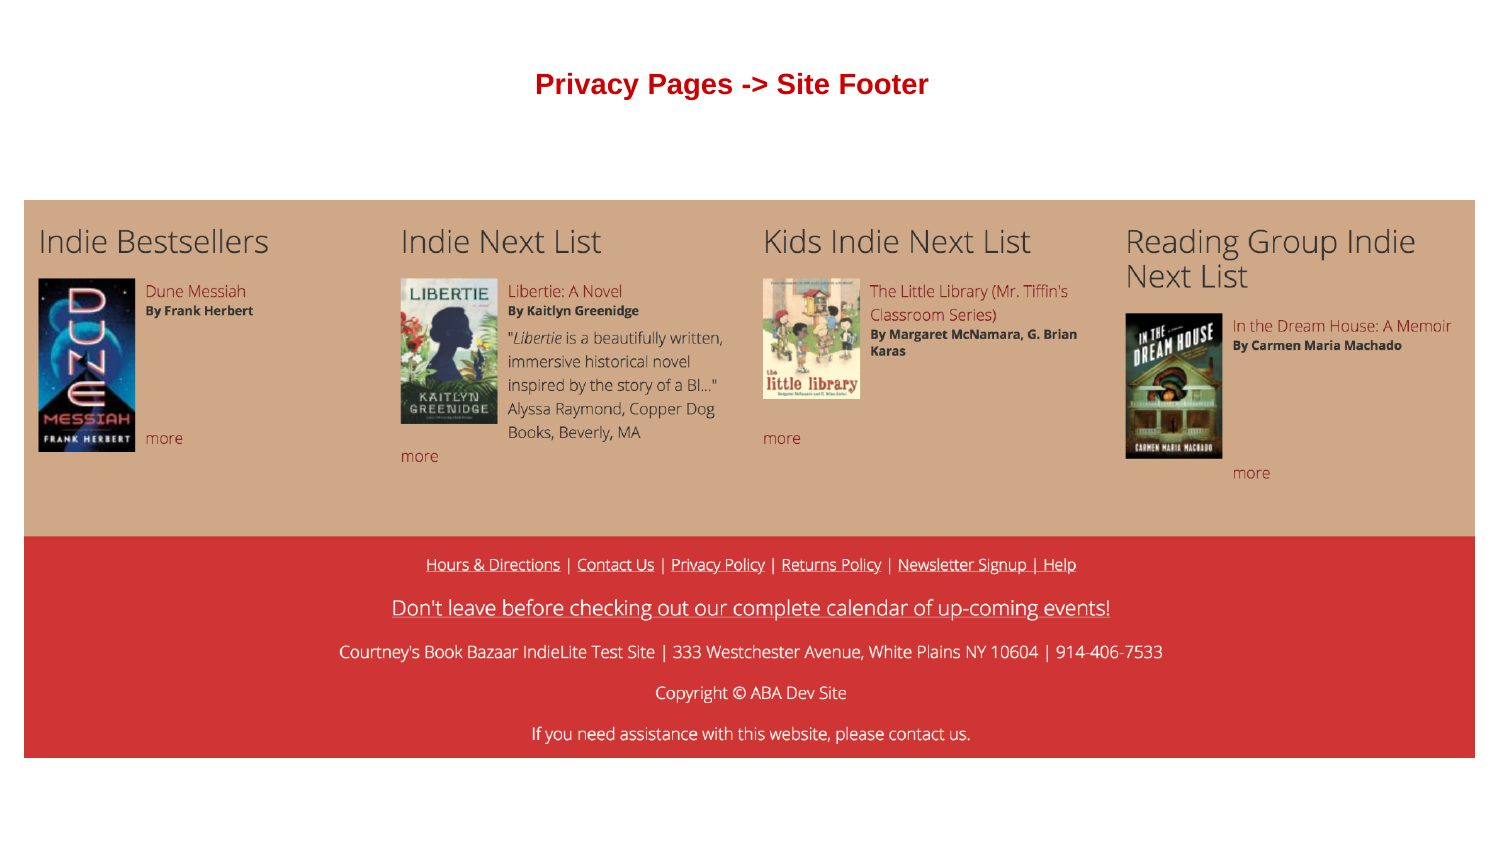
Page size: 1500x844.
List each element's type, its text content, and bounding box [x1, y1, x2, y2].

text_box Privacy Pages -> Site Footer [198, 50, 1267, 116]
picture [24, 199, 1476, 759]
